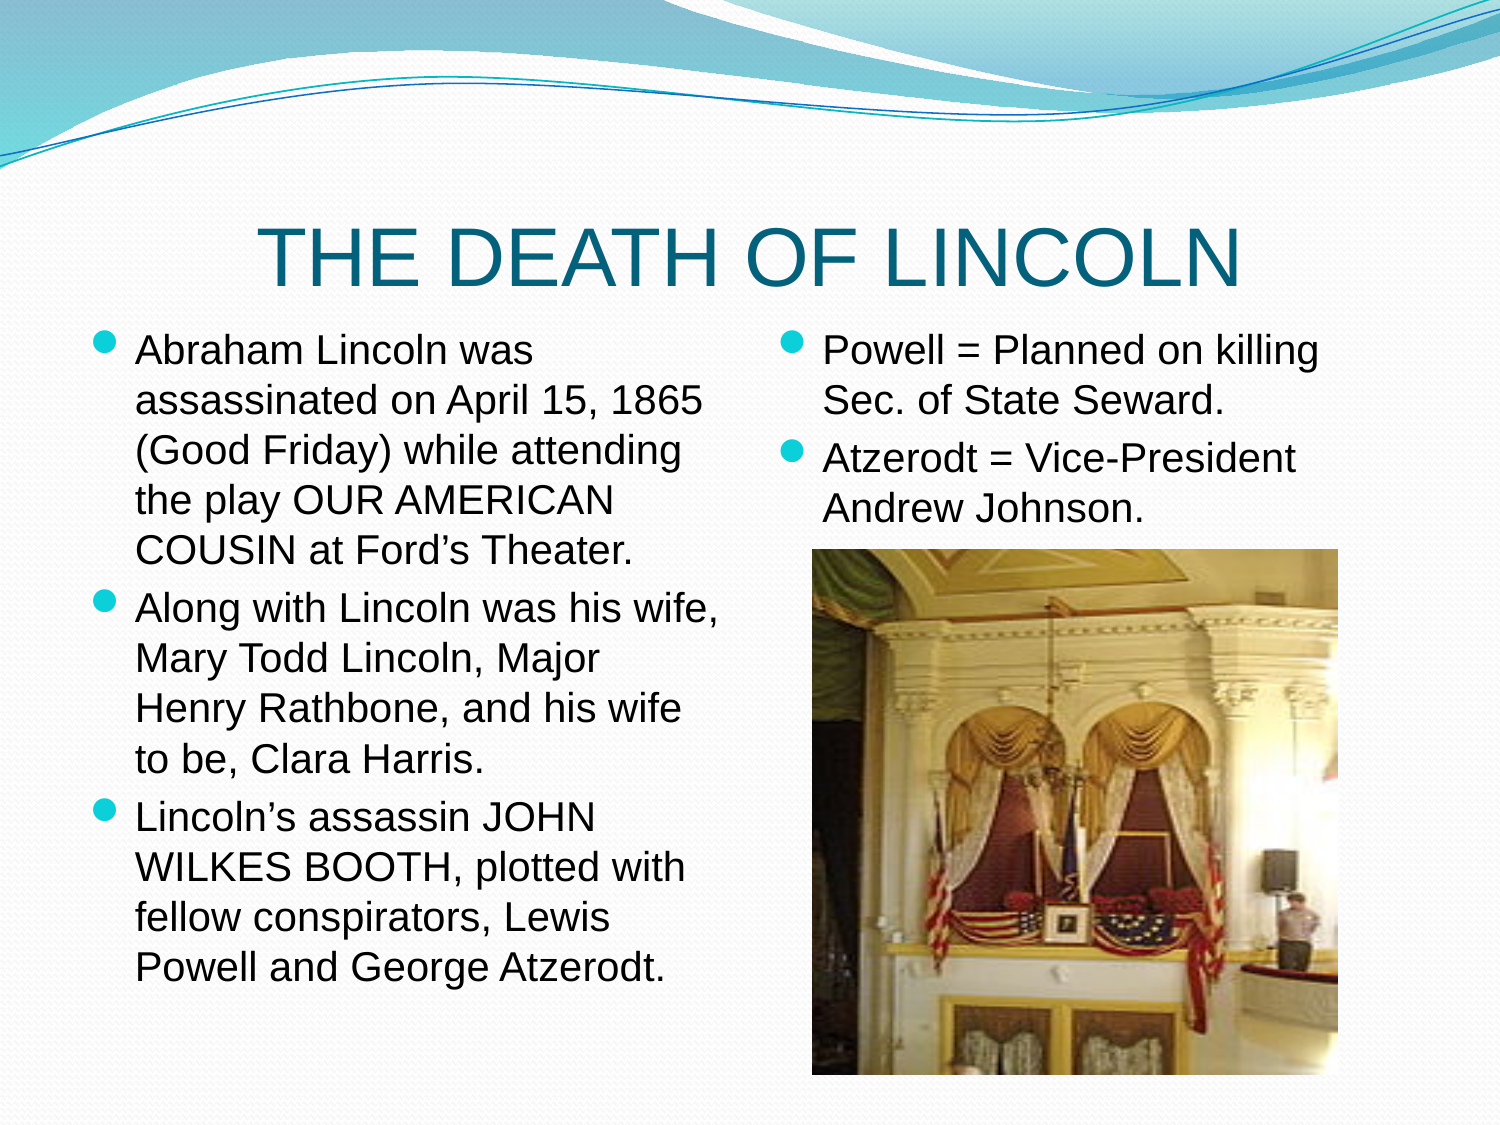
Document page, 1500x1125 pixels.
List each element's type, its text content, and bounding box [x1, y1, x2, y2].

picture [812, 549, 1338, 1076]
list Powell = Planned on killing Sec. of State Seward. Atzerodt = Vice-President Andrew Johnson. [762, 314, 1425, 1043]
list Abraham Lincoln was assassinated on April 15, 1865 (Good Friday) while attending the play OUR AMERICAN COUSIN at Ford’s Theater. Along with Lincoln was his wife, Mary Todd Lincoln, Major Henry Rathbone, and his wife to be, Clara Harris. Lincoln’s assassin JOHN WILKES BOOTH, plotted with fellow conspirators, Lewis Powell and George Atzerodt. [75, 314, 738, 1043]
title THE DEATH OF LINCOLN [75, 115, 1425, 303]
